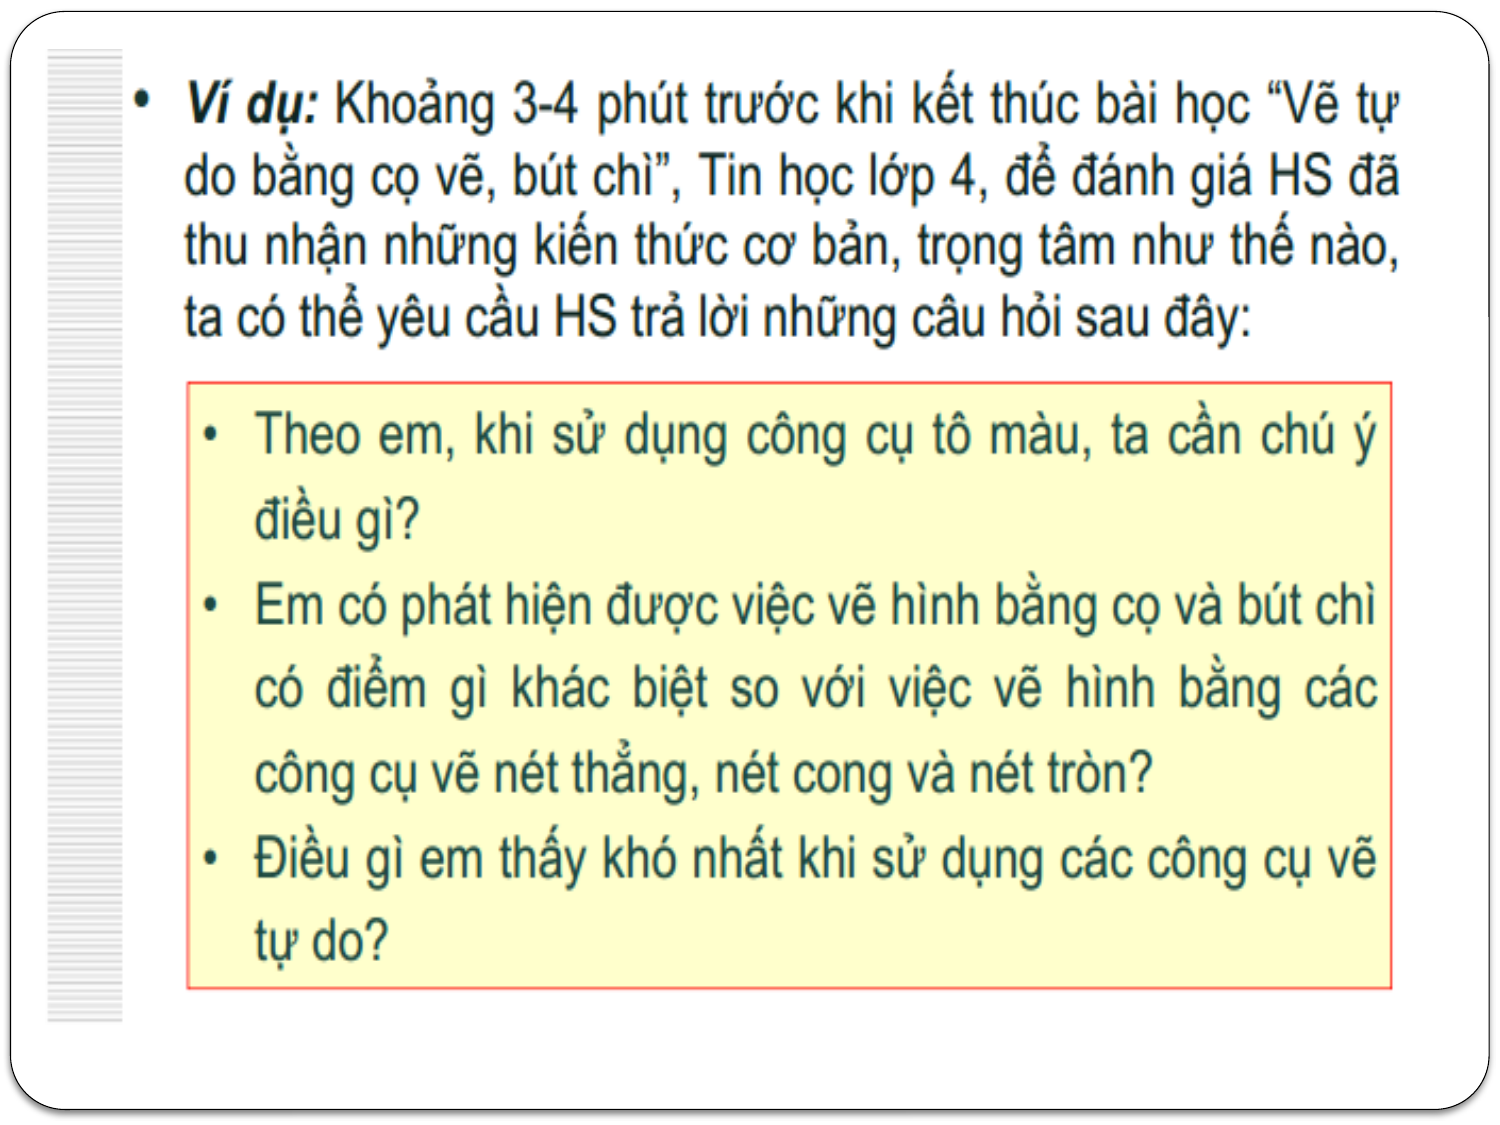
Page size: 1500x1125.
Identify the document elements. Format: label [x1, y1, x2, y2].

picture [42, 49, 1463, 1026]
